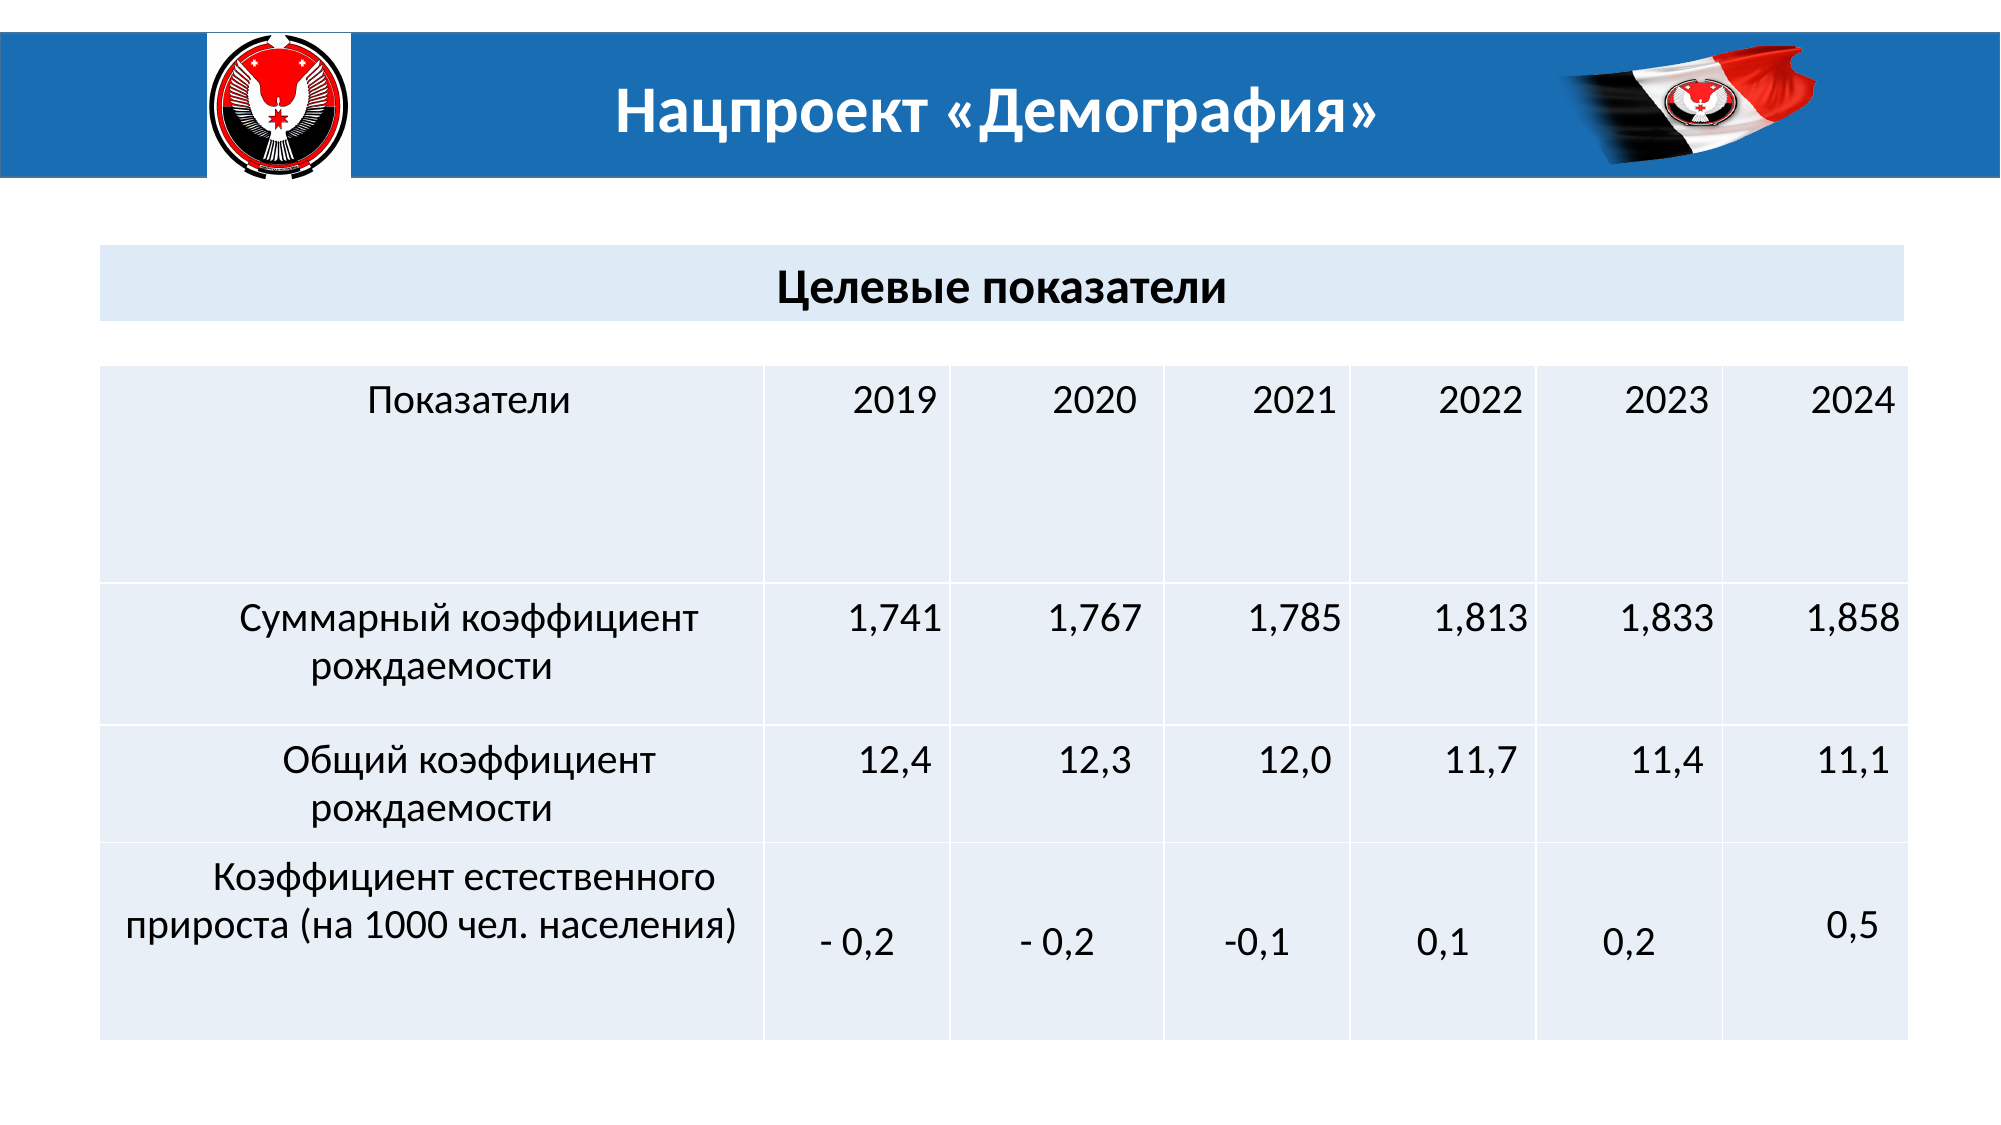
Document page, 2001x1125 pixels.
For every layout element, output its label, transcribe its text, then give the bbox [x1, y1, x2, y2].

table_cell Общий коэффициент рождаемости [100, 726, 763, 842]
table_cell 0,1 [1351, 843, 1535, 1040]
table_header 2020 [951, 366, 1163, 582]
table_cell - 0,2 [765, 843, 949, 1040]
table_cell 1,785 [1165, 584, 1349, 724]
picture [1553, 46, 1817, 165]
table_cell 1,767 [951, 584, 1163, 724]
table_cell 0,2 [1537, 843, 1722, 1040]
table_cell - 0,2 [951, 843, 1163, 1040]
table_cell 1,741 [765, 584, 949, 724]
table_cell Коэффициент естественного прироста (на 1000 чел. населения) [100, 843, 763, 1040]
text_box Целевые показатели [98, 243, 1906, 323]
table_cell 11,7 [1351, 726, 1535, 842]
table_header 2022 [1351, 366, 1535, 582]
table_cell 11,4 [1537, 726, 1722, 842]
table_header 2019 [765, 366, 949, 582]
table_header Показатели [100, 366, 763, 582]
table_cell 11,1 [1723, 726, 1908, 842]
table_header 2023 [1537, 366, 1722, 582]
picture [207, 33, 351, 182]
table_cell 0,5 [1723, 843, 1908, 1040]
table_cell 12,0 [1165, 726, 1349, 842]
table_header 2021 [1165, 366, 1349, 582]
table_cell 1,813 [1351, 584, 1535, 724]
table_cell 1,858 [1723, 584, 1908, 724]
text_box Нацпроект «Демография» [0, 32, 2000, 178]
table_cell Суммарный коэффициент рождаемости [100, 584, 763, 724]
table_cell 12,3 [951, 726, 1163, 842]
table_cell -0,1 [1165, 843, 1349, 1040]
table_header 2024 [1723, 366, 1908, 582]
table_cell 12,4 [765, 726, 949, 842]
table_cell 1,833 [1537, 584, 1722, 724]
